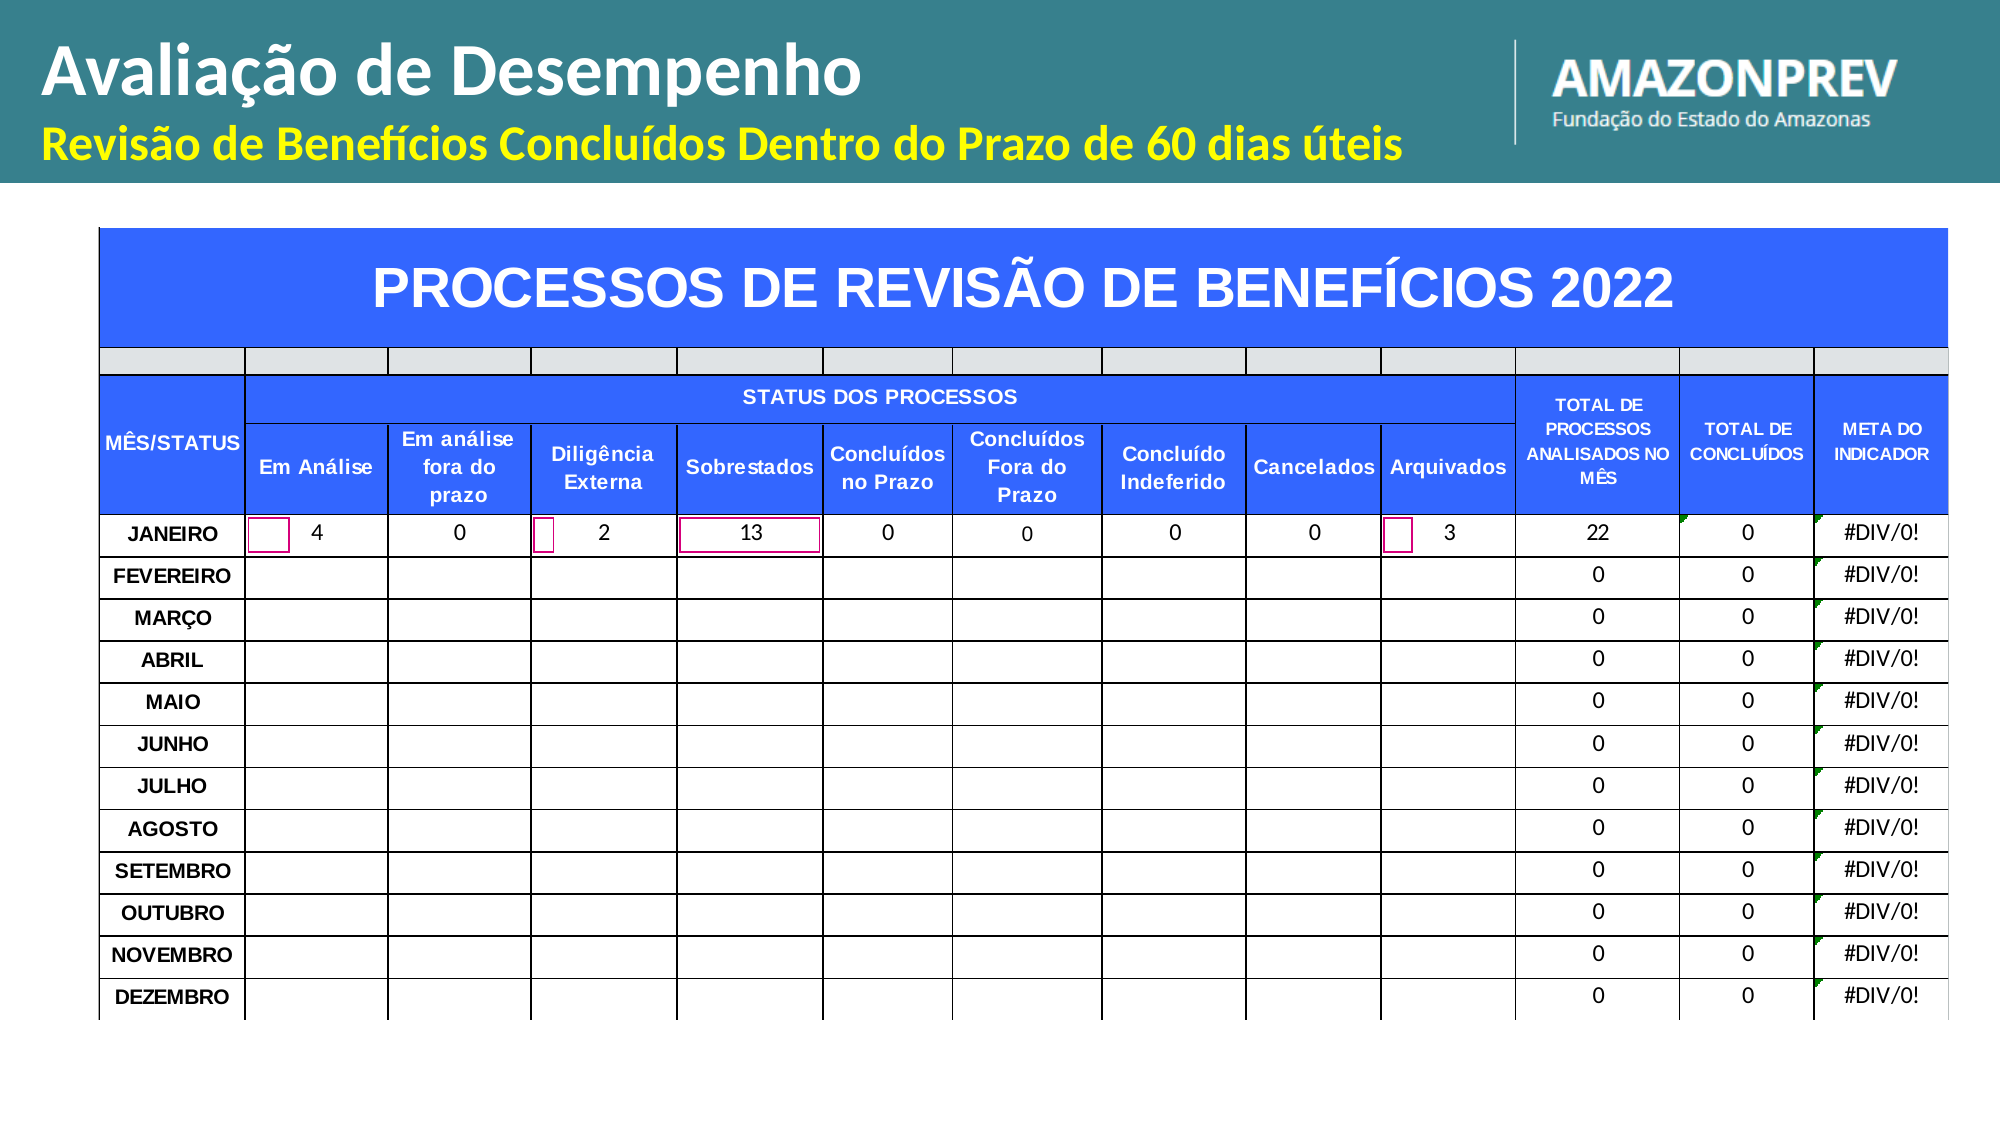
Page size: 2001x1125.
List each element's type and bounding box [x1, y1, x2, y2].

picture [98, 226, 1950, 1022]
text_box [0, 0, 2000, 183]
